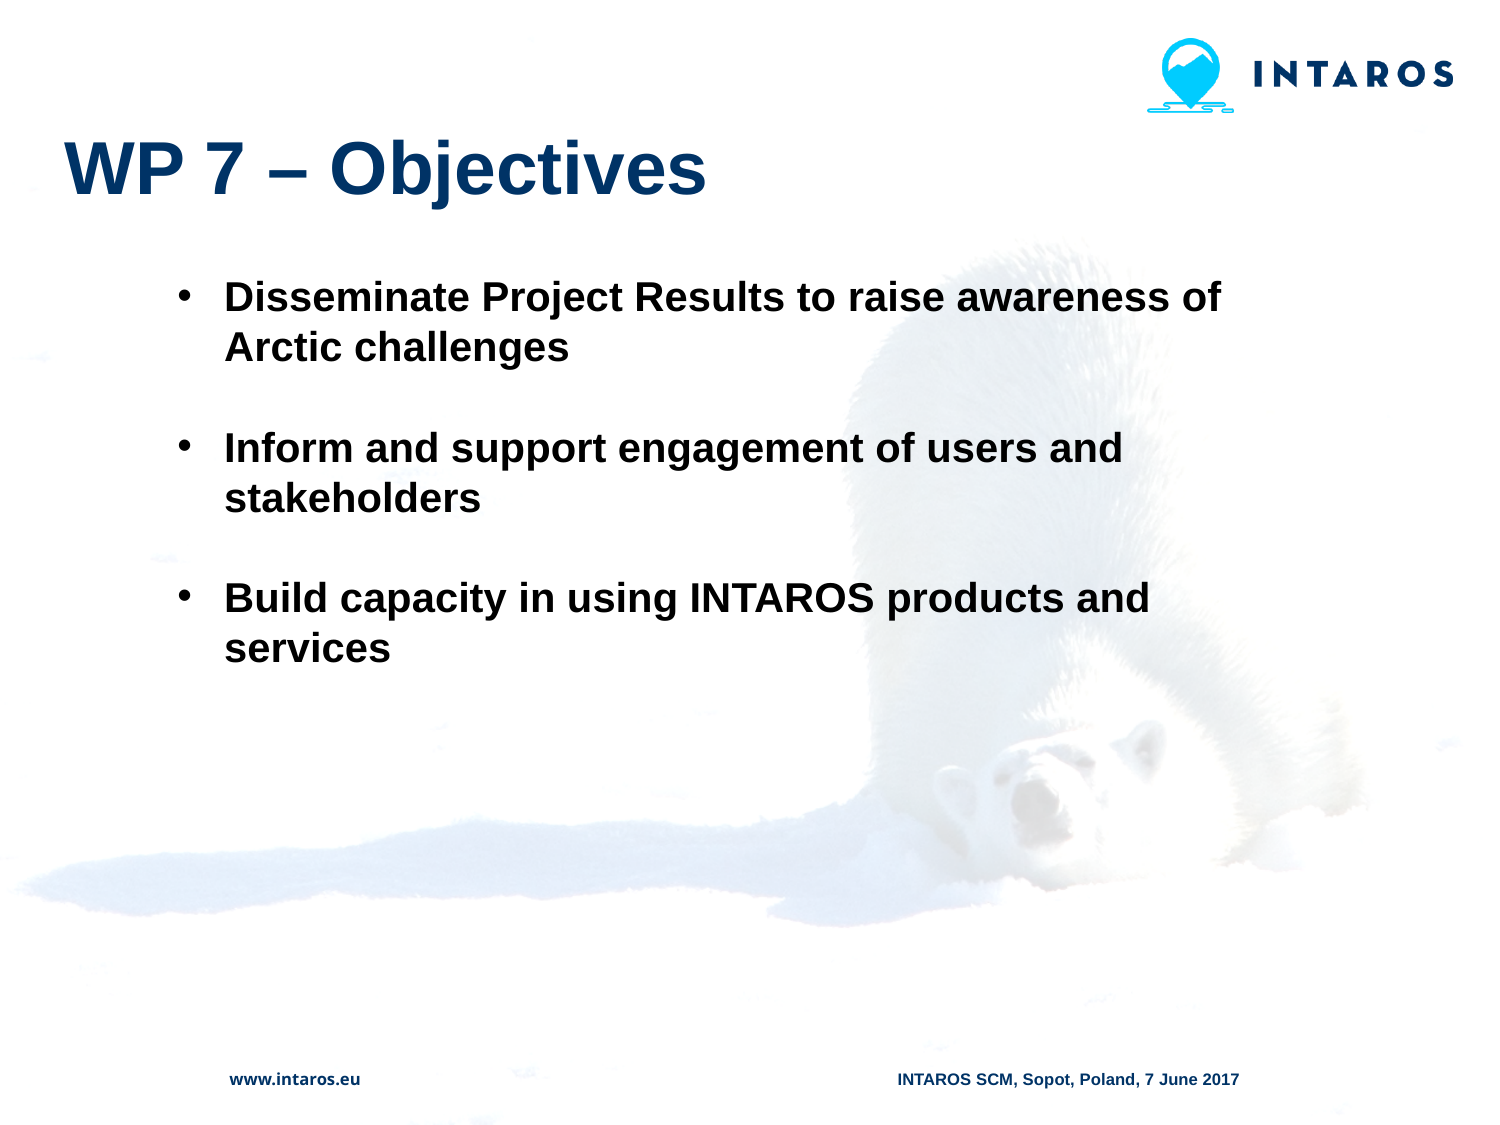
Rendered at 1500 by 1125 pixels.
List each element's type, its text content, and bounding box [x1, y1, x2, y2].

picture [1213, 108, 1221, 113]
picture [1146, 38, 1183, 109]
text_box INTAROS SCM, Sopot, Poland, 7 June 2017 [649, 1061, 1488, 1096]
picture [1169, 45, 1211, 69]
text_box www.intaros.eu [76, 1061, 514, 1096]
picture [1170, 105, 1202, 110]
text_box WP 7 – Objectives [49, 112, 1313, 218]
text_box Disseminate Project Results to raise awareness of Arctic challenges Inform and support engagement of users and stakeholders Build capacity in using INTAROS products and services [162, 262, 1338, 768]
picture [1198, 38, 1454, 113]
